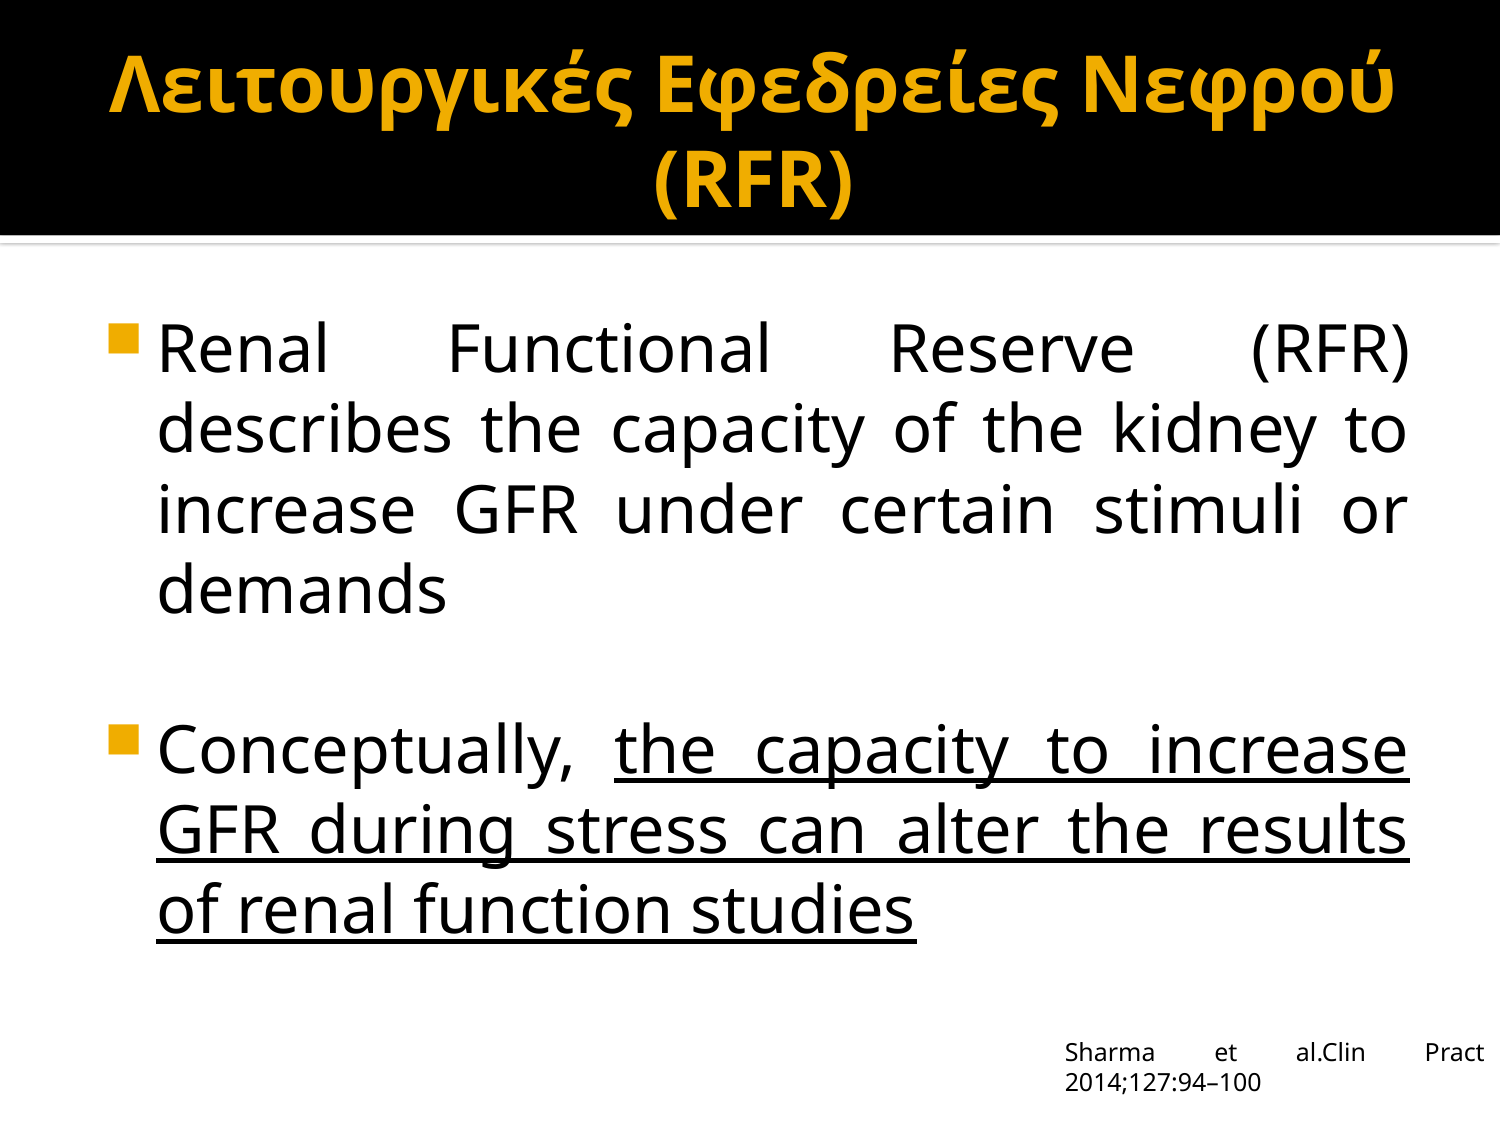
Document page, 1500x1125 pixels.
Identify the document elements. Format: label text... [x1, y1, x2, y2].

list Renal Functional Reserve (RFR) describes the capacity of the kidney to increase GFR under certain stimuli or demands Conceptually, the capacity to increase GFR during stress can alter the results of renal function studies [75, 291, 1425, 1050]
text_box Sharma et al.Clin Pract 2014;127:94–100 [1049, 1029, 1500, 1105]
title Λειτουργικές Εφεδρείες Νεφρού (RFR) [75, 25, 1425, 231]
